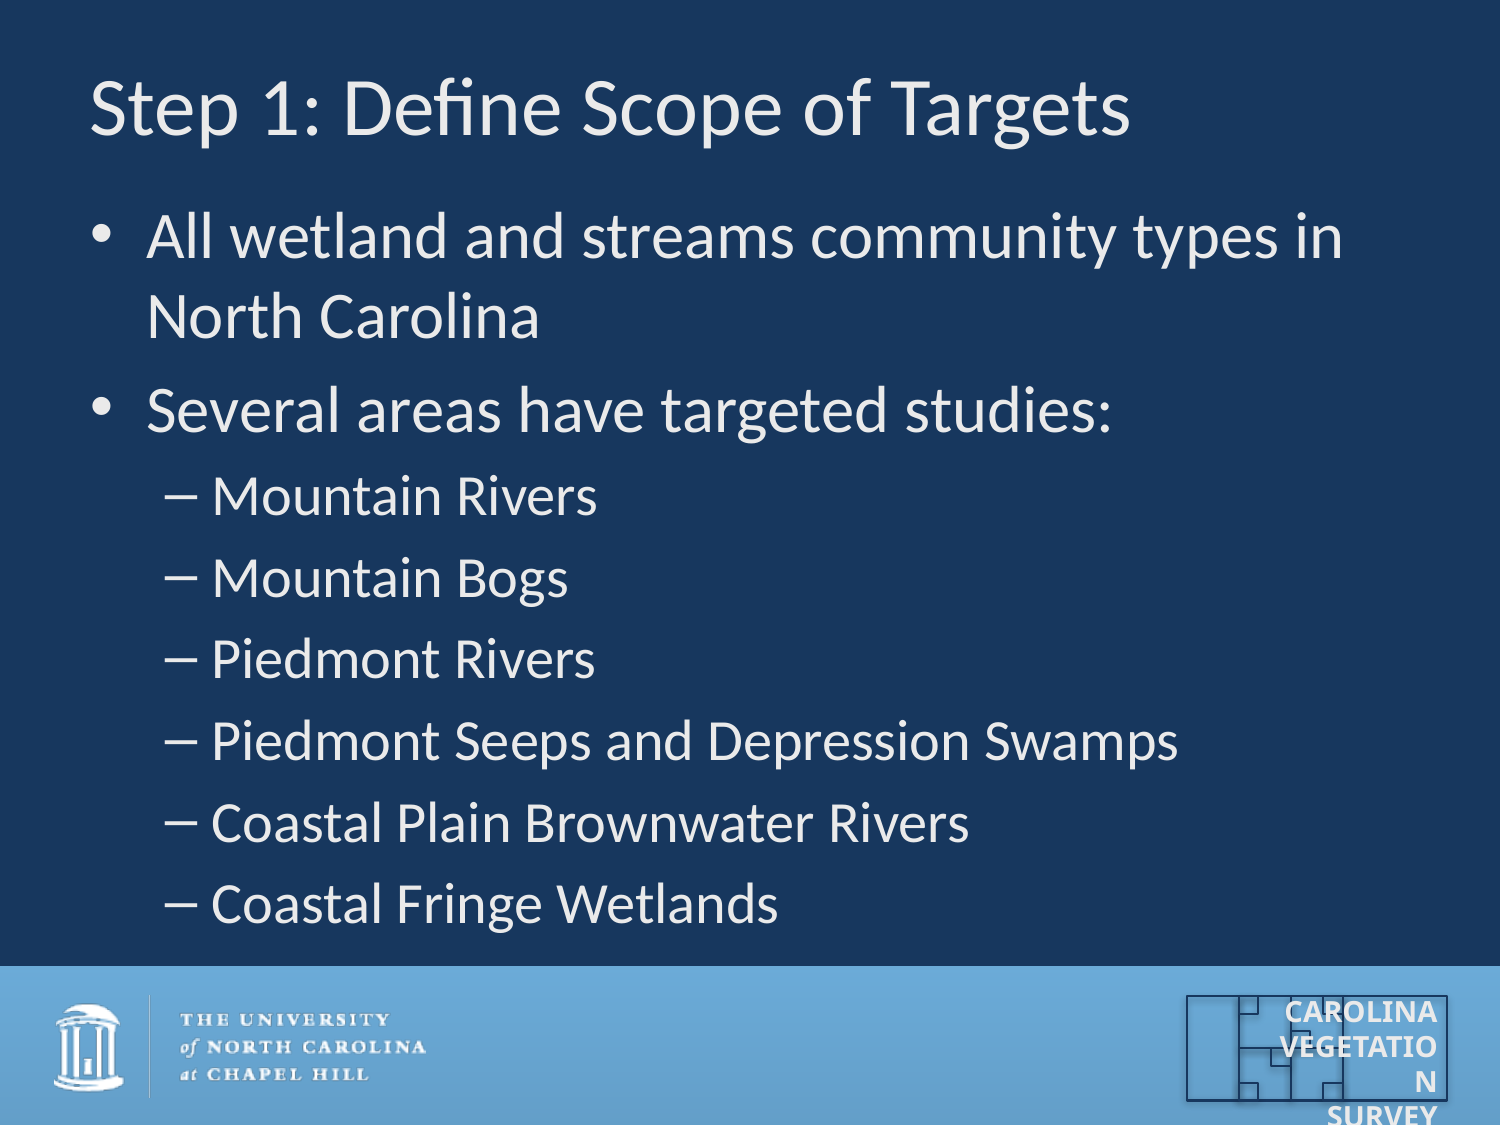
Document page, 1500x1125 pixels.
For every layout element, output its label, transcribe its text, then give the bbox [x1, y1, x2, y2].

title Step 1: Define Scope of Targets [75, 45, 1425, 184]
list All wetland and streams community types in North Carolina Several areas have targeted studies: Mountain Rivers Mountain Bogs Piedmont Rivers Piedmont Seeps and Depression Swamps Coastal Plain Brownwater Rivers Coastal Fringe Wetlands [75, 184, 1463, 960]
picture [54, 995, 426, 1098]
